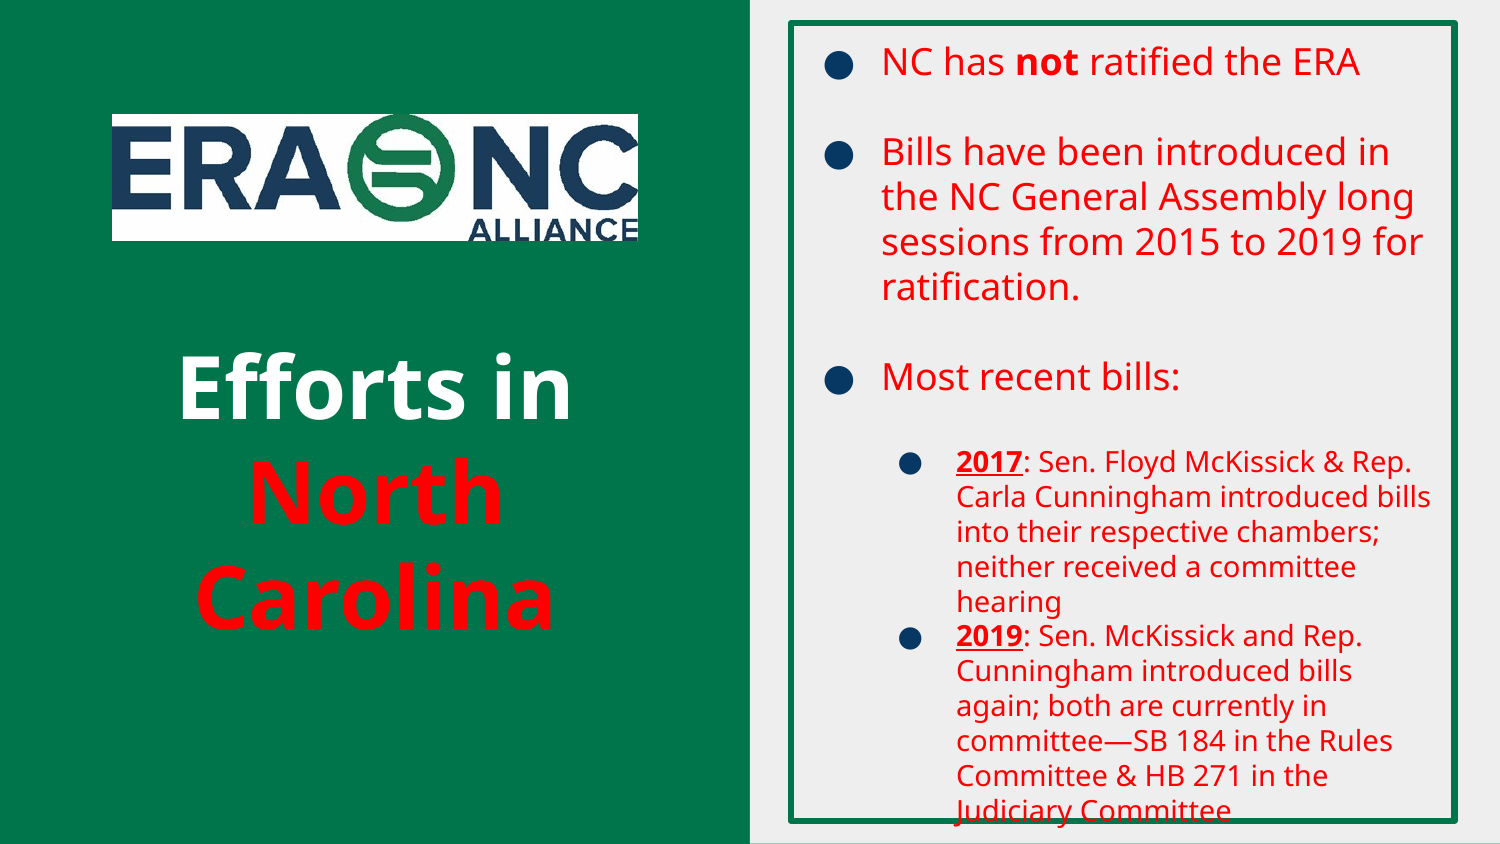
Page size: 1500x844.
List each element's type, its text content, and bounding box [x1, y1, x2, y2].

list NC has not ratified the ERA Bills have been introduced in the NC General Assembly long sessions from 2015 to 2019 for ratification. Most recent bills: 2017: Sen. Floyd McKissick & Rep. Carla Cunningham introduced bills into their respective chambers; neither received a committee hearing 2019: Sen. McKissick and Rep. Cunningham introduced bills again; both are currently in committee—SB 184 in the Rules Committee & HB 271 in the Judiciary Committee [791, 22, 1455, 821]
picture [112, 114, 638, 242]
title Efforts in North Carolina [43, 329, 708, 663]
